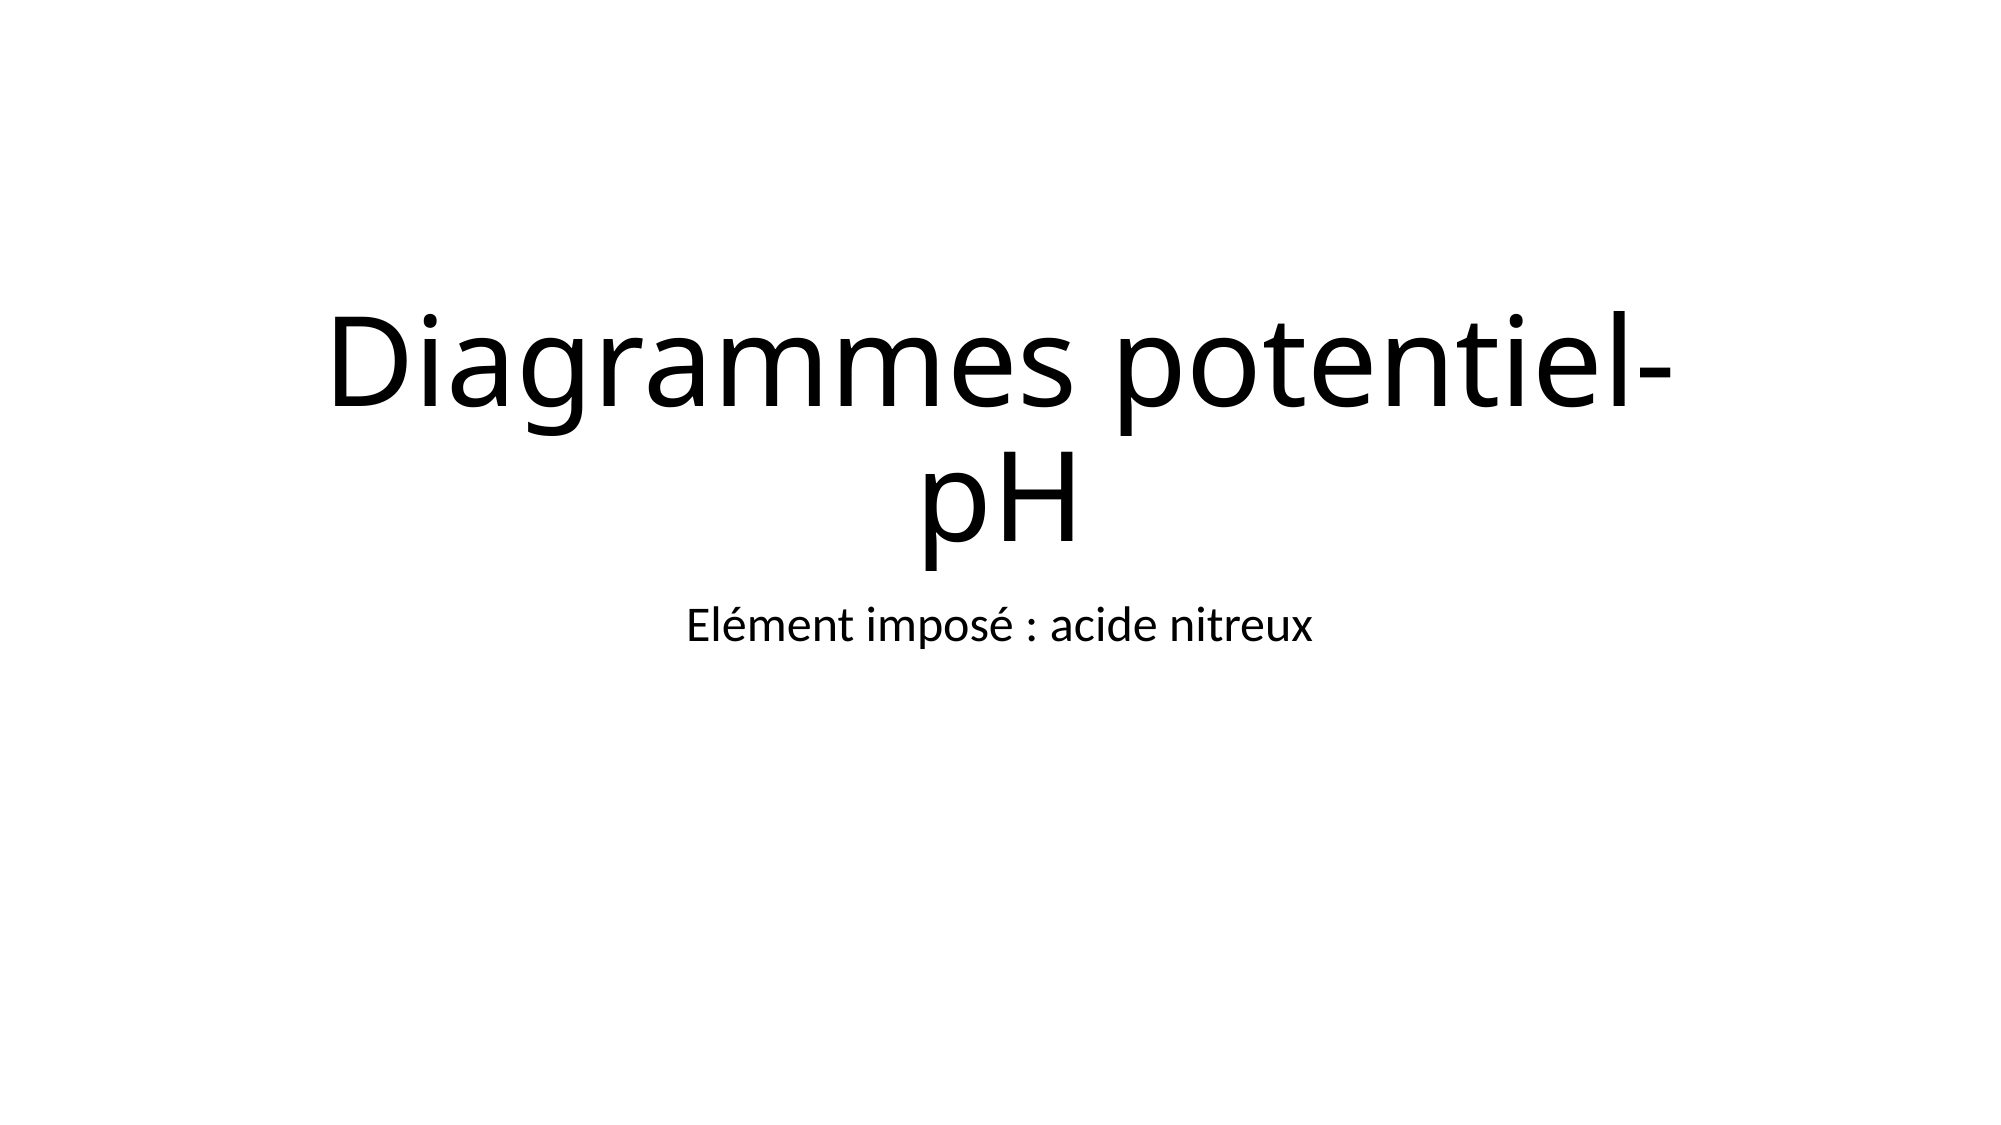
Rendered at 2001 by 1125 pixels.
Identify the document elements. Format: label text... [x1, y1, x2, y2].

title Diagrammes potentiel-pH [249, 184, 1750, 576]
subtitle Elément imposé : acide nitreux [249, 590, 1750, 863]
